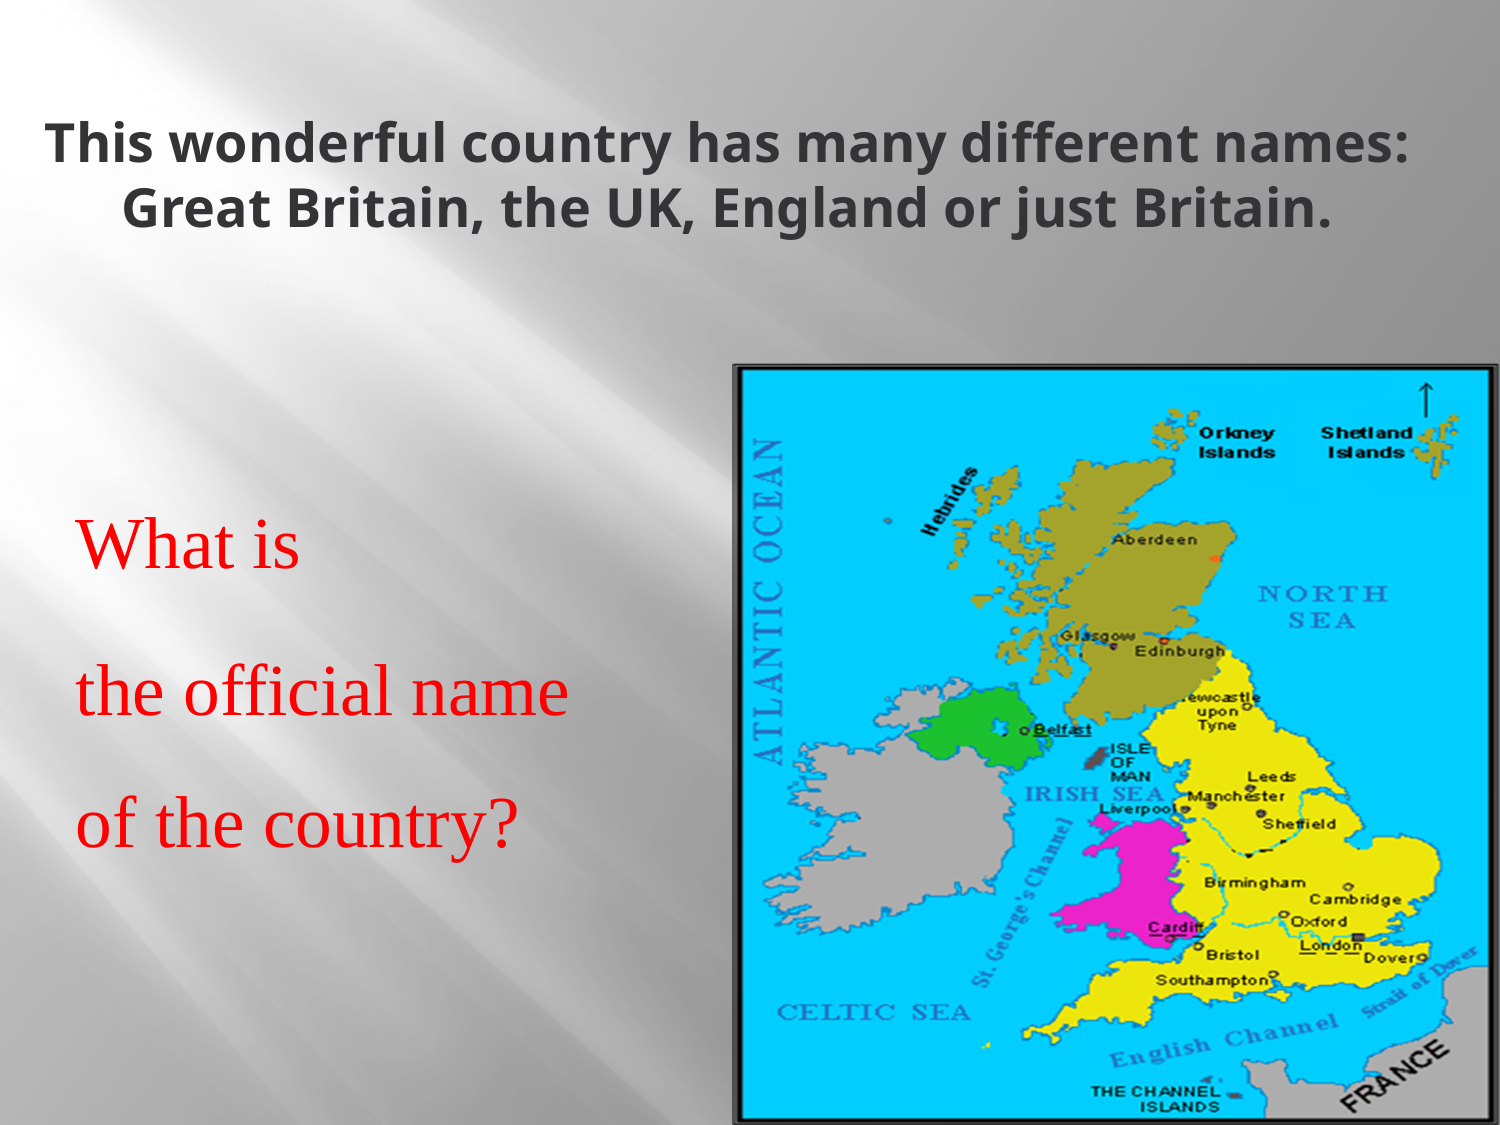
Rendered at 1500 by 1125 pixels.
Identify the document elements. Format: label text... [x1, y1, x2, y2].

title This wonderful country has many different names: Great Britain, the UK, England or just Britain. [29, 0, 1425, 339]
picture [731, 361, 1500, 1125]
list What is the official name of the country? [41, 444, 731, 1005]
